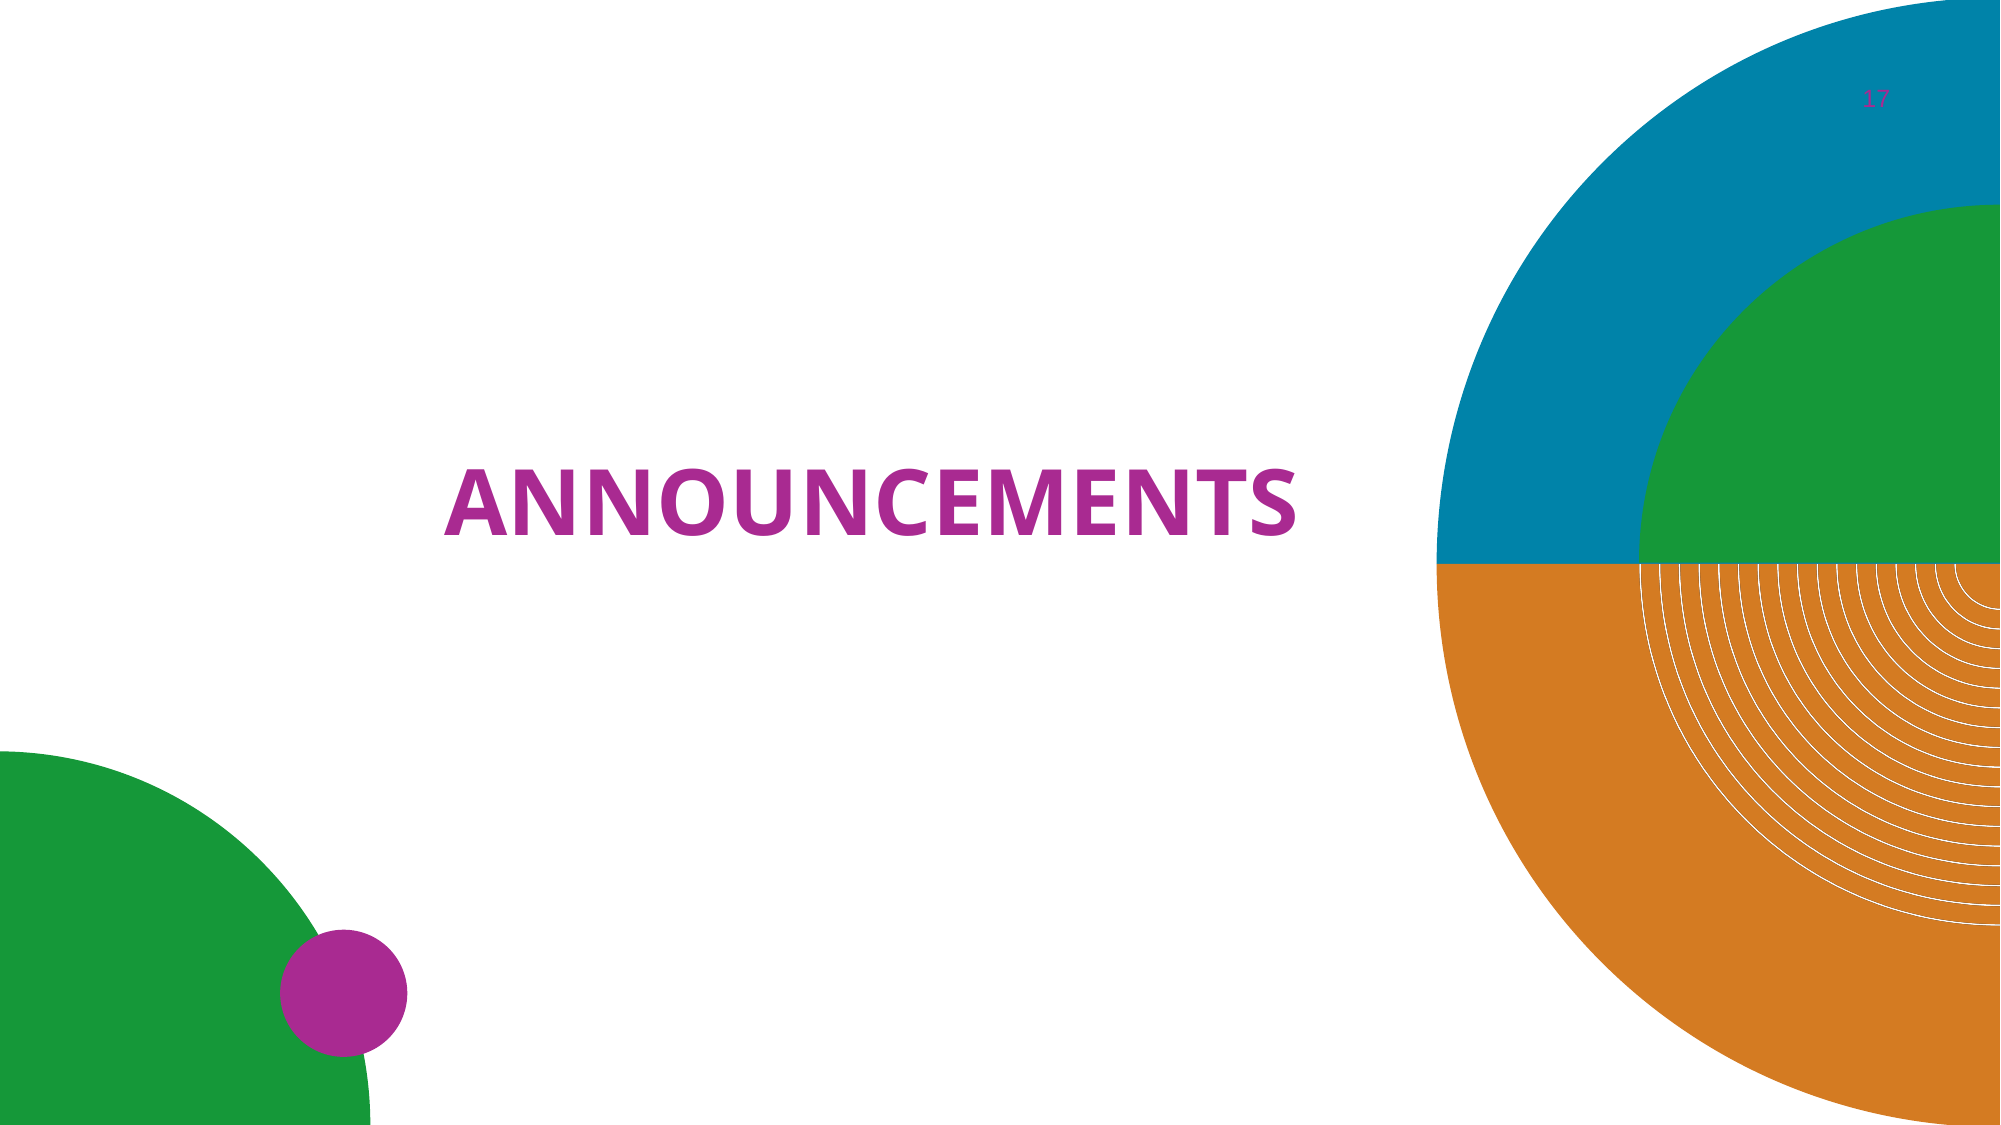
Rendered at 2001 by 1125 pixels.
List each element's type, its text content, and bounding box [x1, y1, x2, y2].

slide_number ‹#› [1795, 75, 1958, 120]
title ANNOUNCEMENTS [429, 436, 1416, 682]
picture [1639, 564, 2000, 926]
